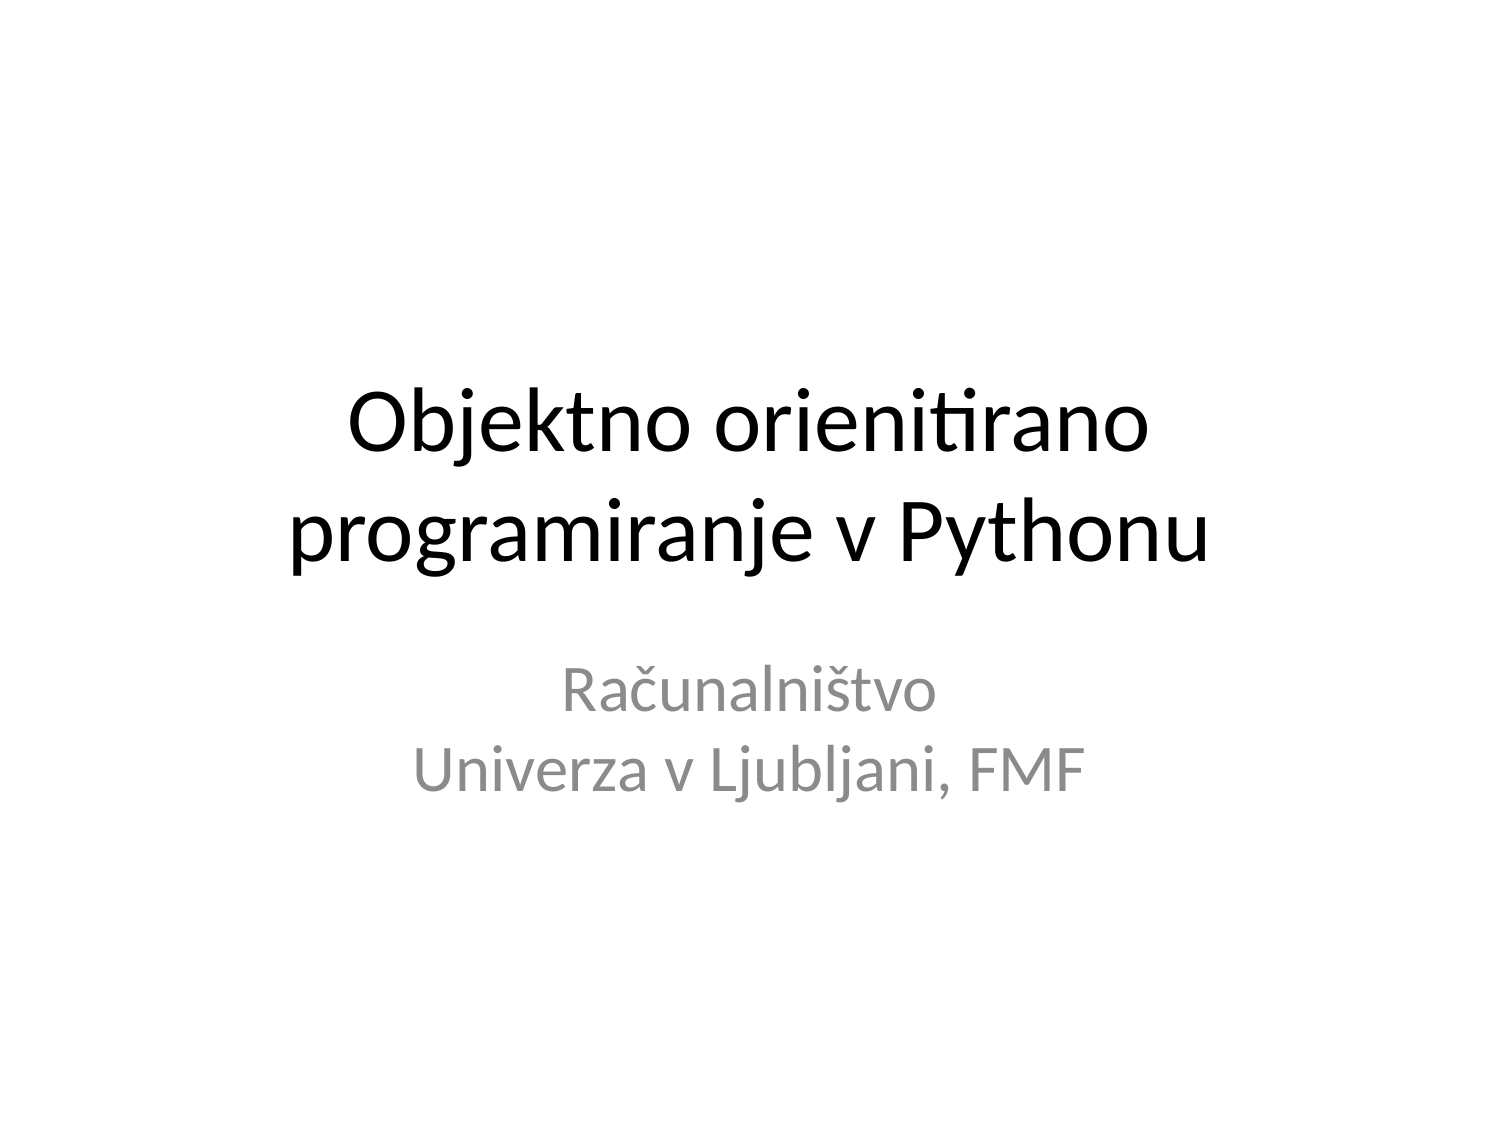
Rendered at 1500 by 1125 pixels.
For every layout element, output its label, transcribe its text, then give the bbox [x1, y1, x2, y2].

title Objektno orienitirano programiranje v Pythonu [112, 349, 1388, 591]
subtitle Računalništvo Univerza v Ljubljani, FMF [225, 637, 1275, 925]
